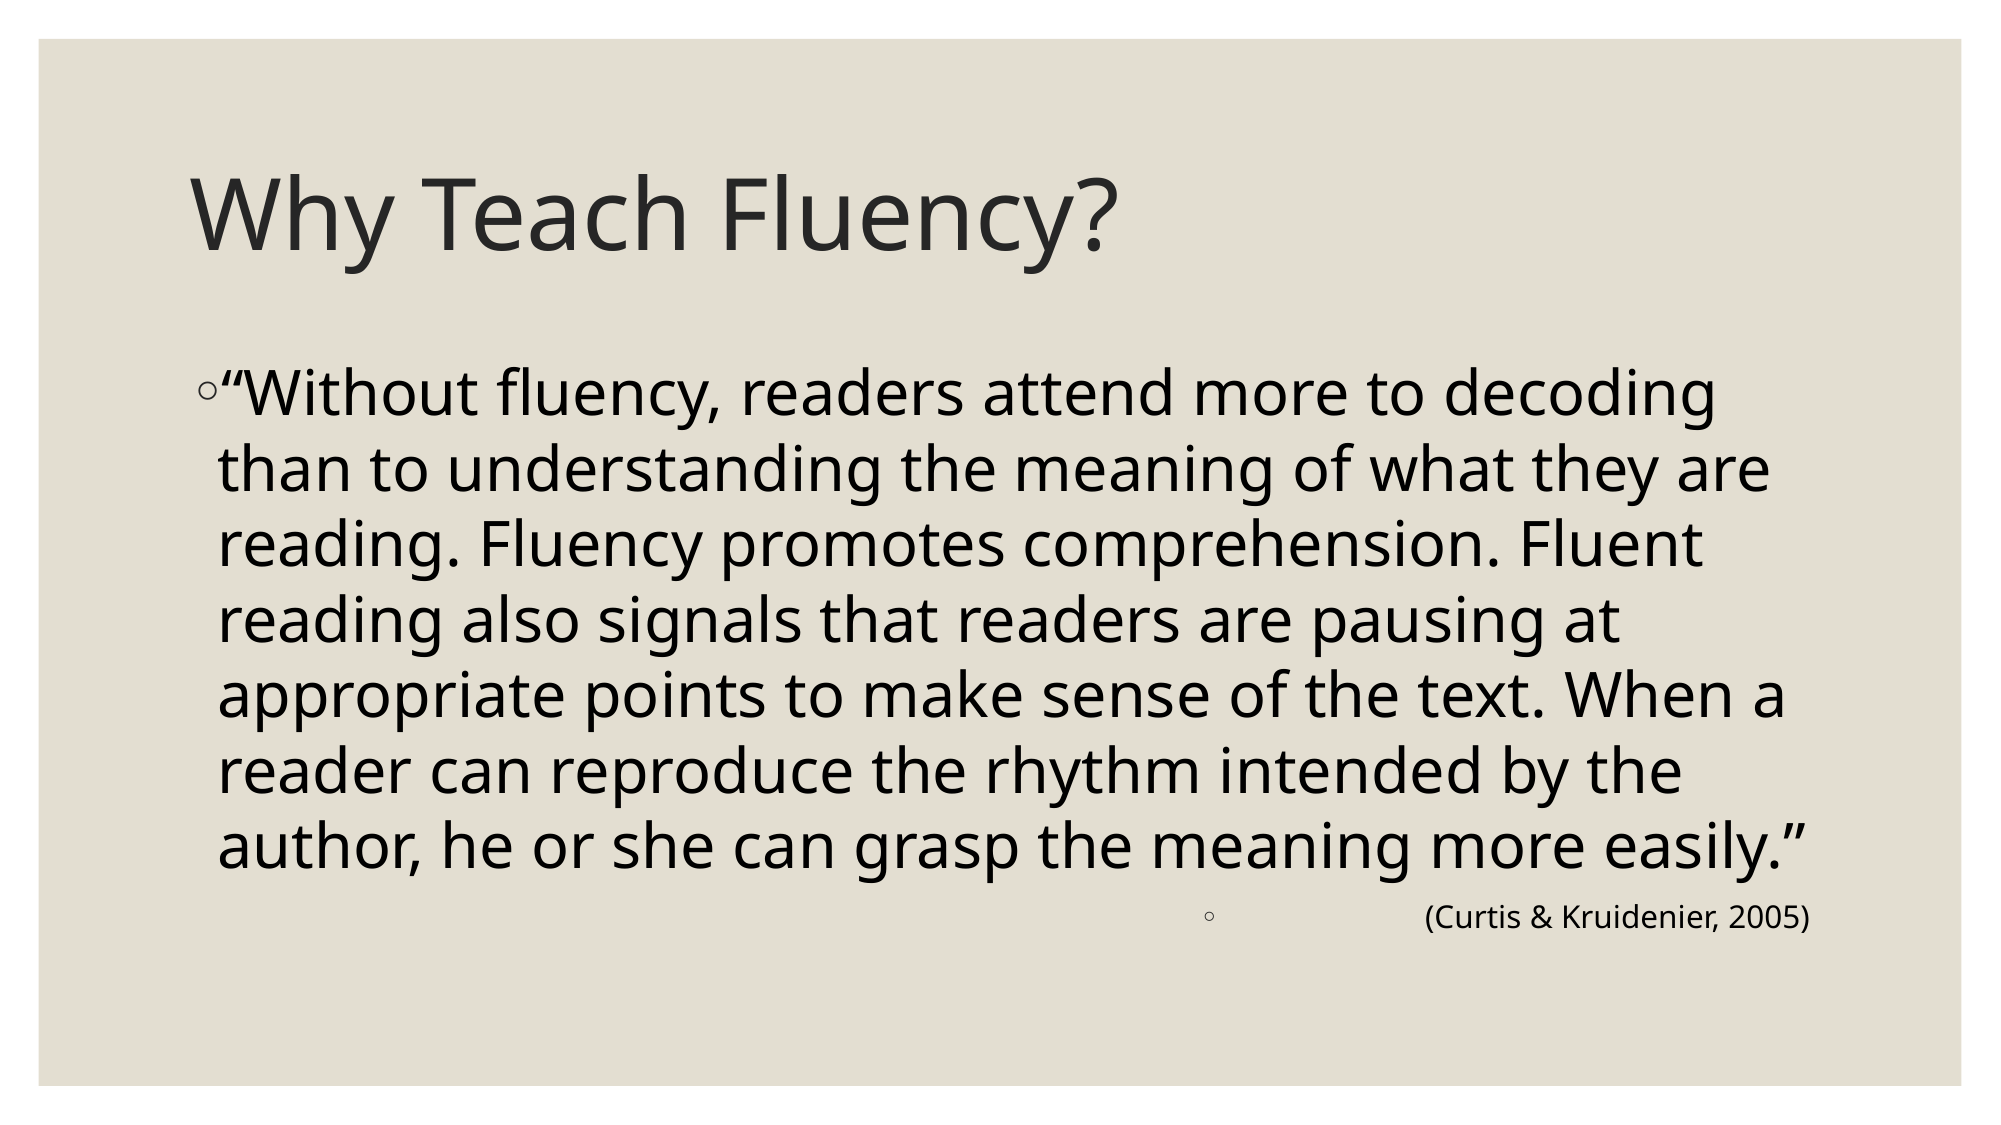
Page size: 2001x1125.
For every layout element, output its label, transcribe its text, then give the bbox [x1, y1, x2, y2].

title Why Teach Fluency? [174, 105, 1825, 331]
list “Without fluency, readers attend more to decoding than to understanding the meaning of what they are reading. Fluency promotes comprehension. Fluent reading also signals that readers are pausing at appropriate points to make sense of the text. When a reader can reproduce the rhythm intended by the author, he or she can grasp the meaning more easily.” (Curtis & Kruidenier, 2005) [174, 345, 1825, 990]
